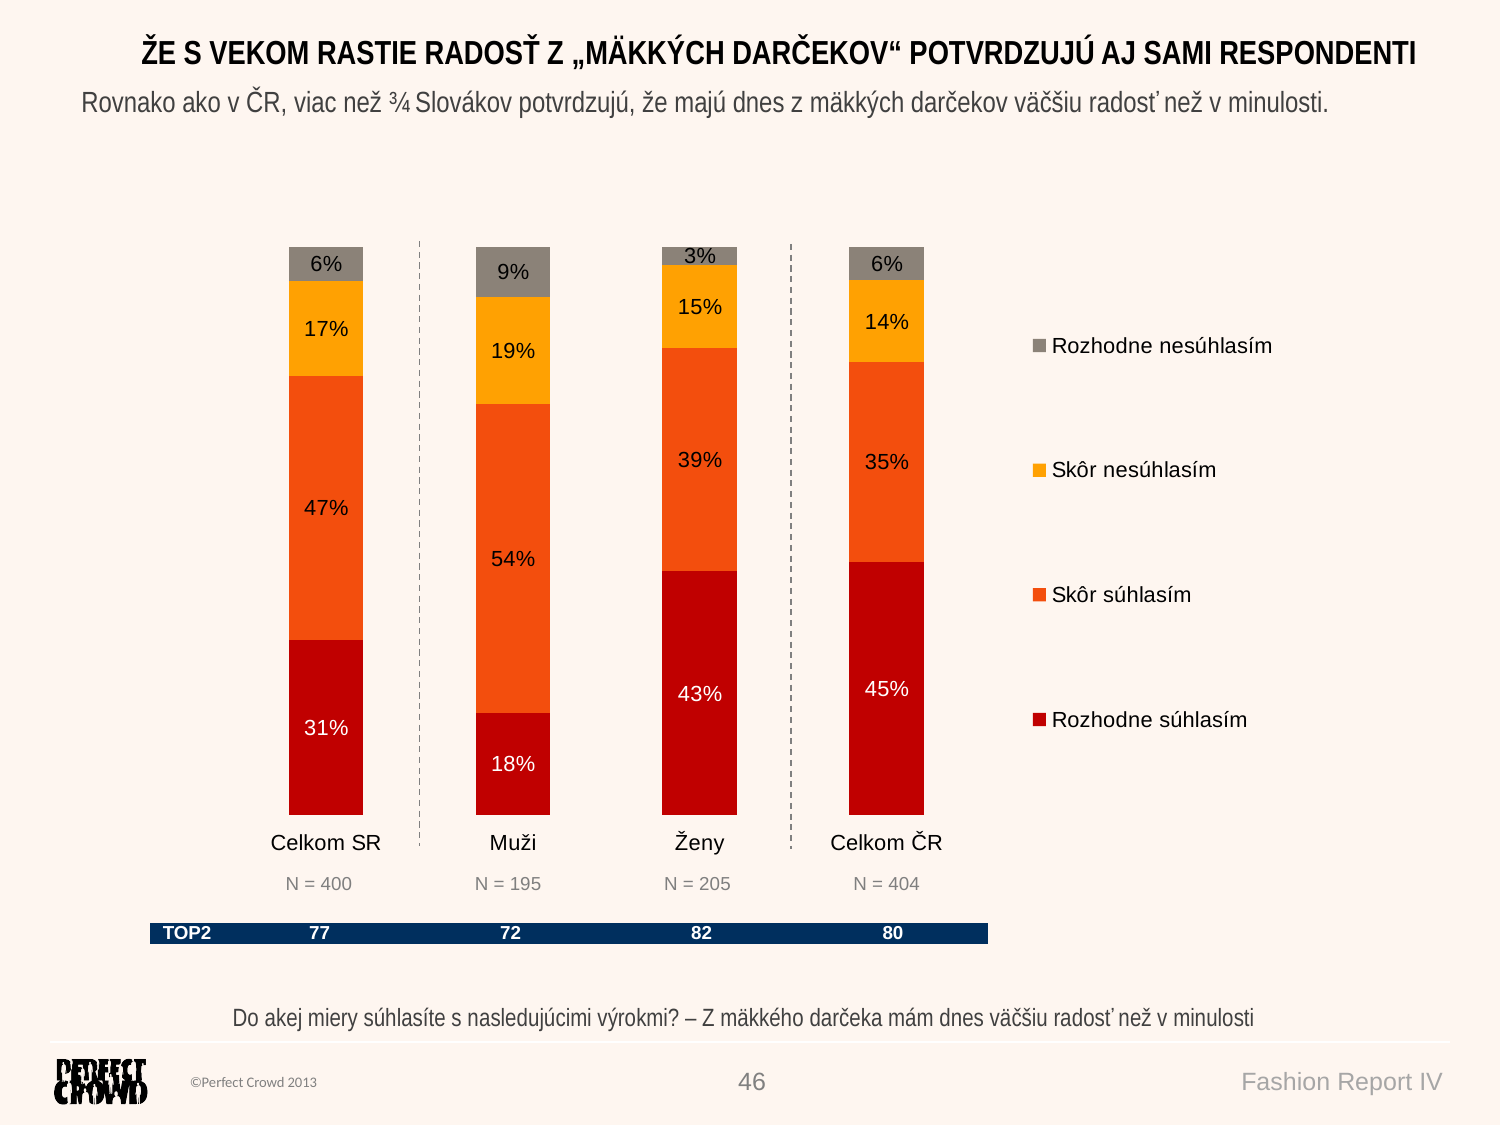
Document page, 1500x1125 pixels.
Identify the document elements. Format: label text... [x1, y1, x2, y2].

list Rovnako ako v ČR, viac než ¾ Slovákov potvrdzujú, že majú dnes z mäkkých darčekov väčšiu radosť než v minulosti. [66, 75, 1470, 209]
text_box Do akej miery súhlasíte s nasledujúcimi výrokmi? – Z mäkkého darčeka mám dnes väčšiu radosť než v minulosti [53, 964, 1437, 1039]
table_header 77 [224, 923, 415, 944]
table_header 80 [797, 923, 988, 944]
text_box ŽE S VEKOM RASTIE RADOSŤ Z „MÄKKÝCH DARČEKOV“ POTVRDZUJÚ AJ SAMI RESPONDENTI [83, 23, 1477, 79]
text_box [205, 208, 1399, 914]
table_header TOP2 [150, 923, 224, 944]
table_header 82 [606, 923, 797, 944]
table_header 72 [415, 923, 606, 944]
picture [45, 1051, 154, 1114]
